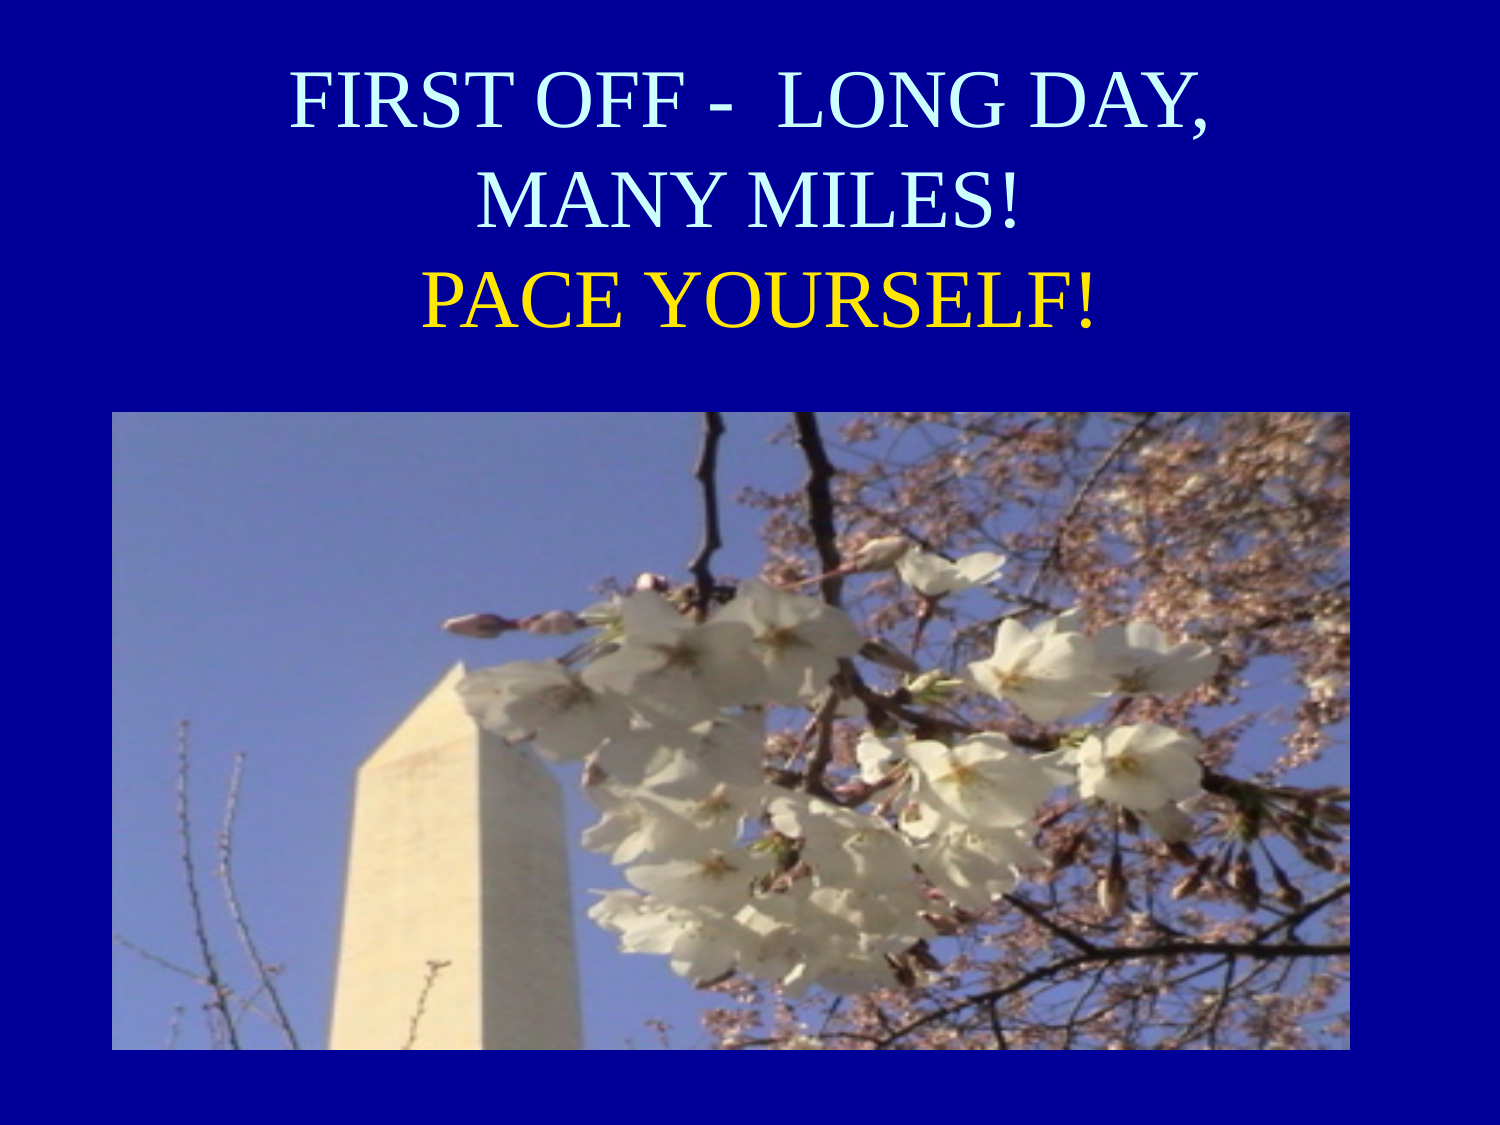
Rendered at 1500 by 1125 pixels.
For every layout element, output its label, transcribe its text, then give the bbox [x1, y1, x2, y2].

title FIRST OFF - LONG DAY, MANY MILES! PACE YOURSELF! [112, 99, 1388, 288]
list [112, 412, 1351, 1051]
